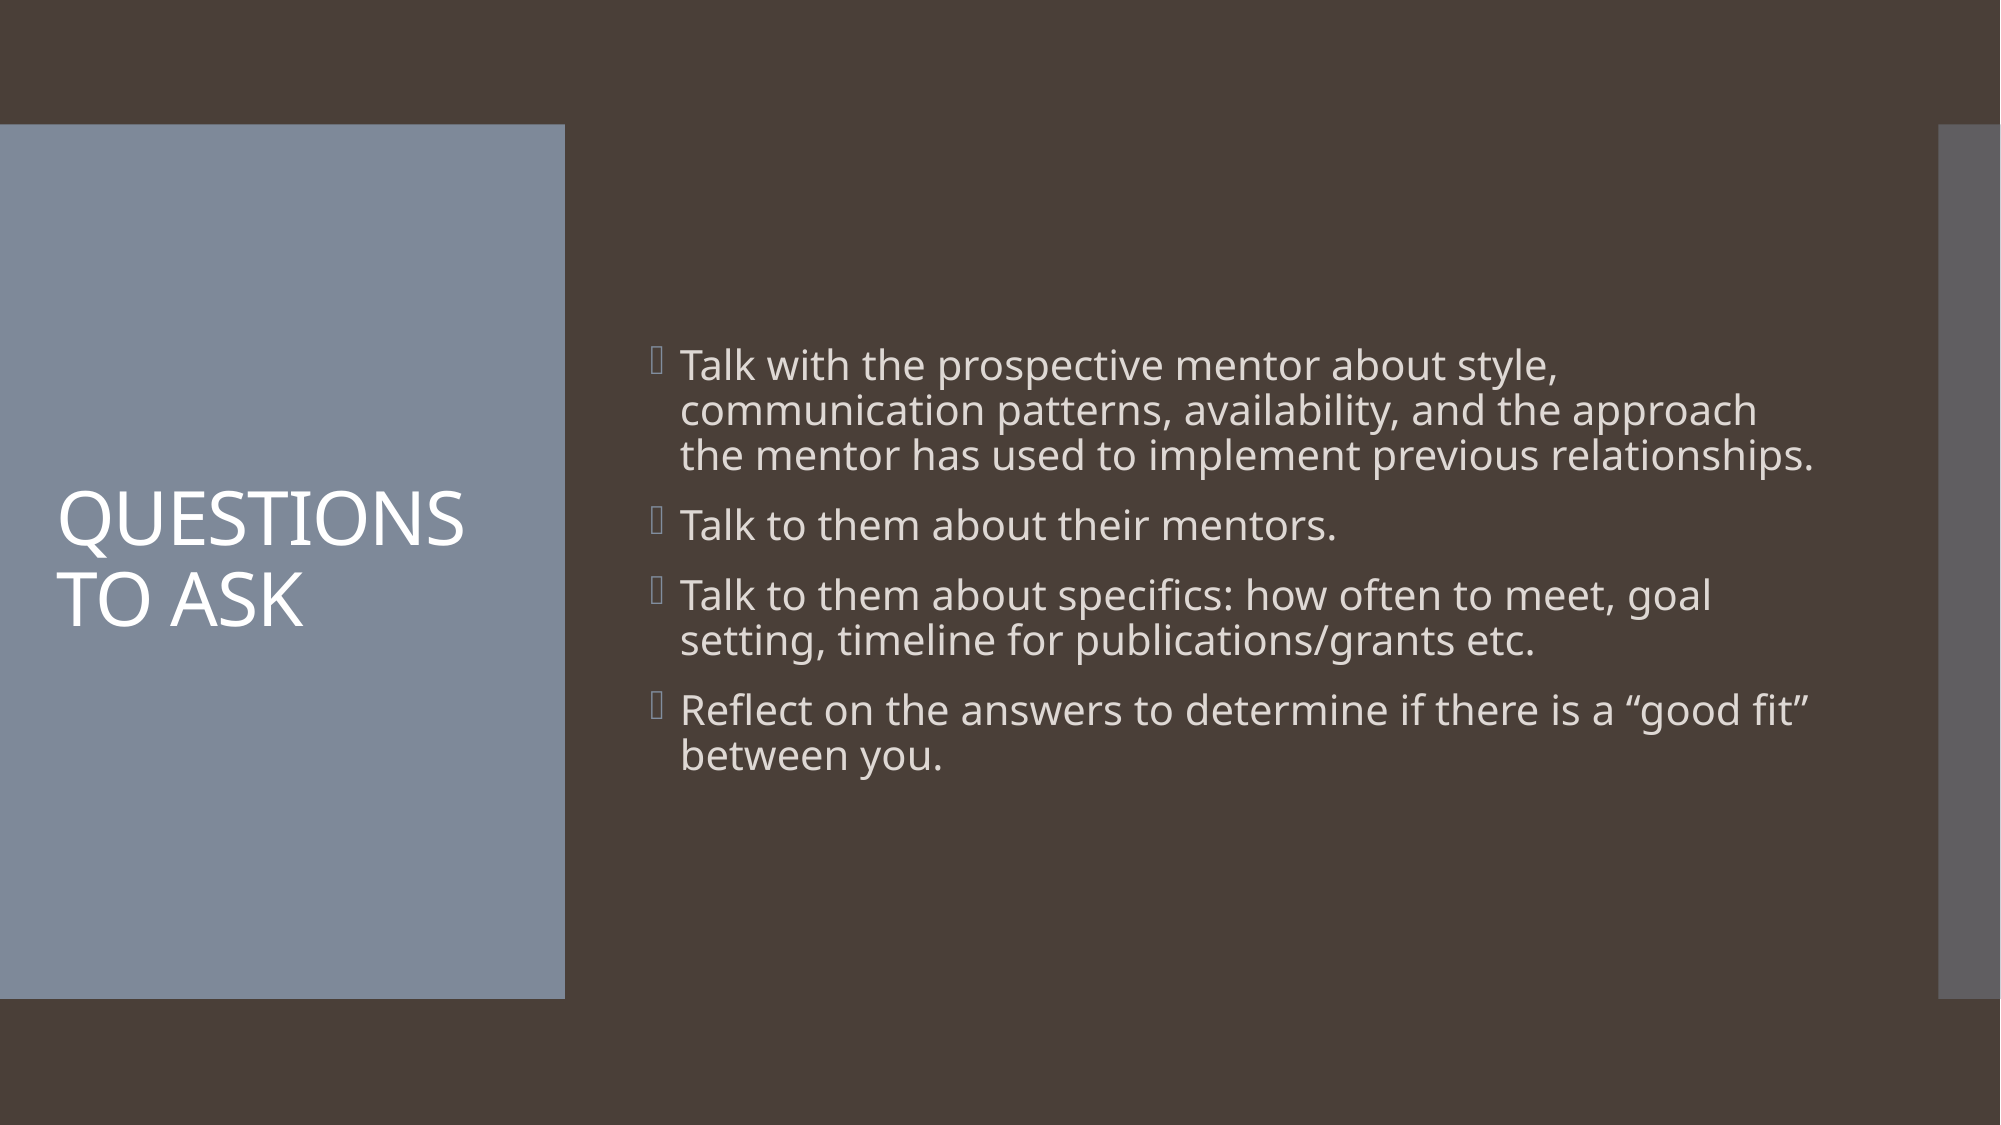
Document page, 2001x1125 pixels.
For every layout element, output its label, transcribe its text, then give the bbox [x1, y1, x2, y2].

title QUESTIONS TO ASK [41, 184, 525, 940]
list Talk with the prospective mentor about style, communication patterns, availability, and the approach the mentor has used to implement previous relationships. Talk to them about their mentors. Talk to them about specifics: how often to meet, goal setting, timeline for publications/grants etc. Reflect on the answers to determine if there is a “good fit” between you. [634, 141, 1835, 982]
